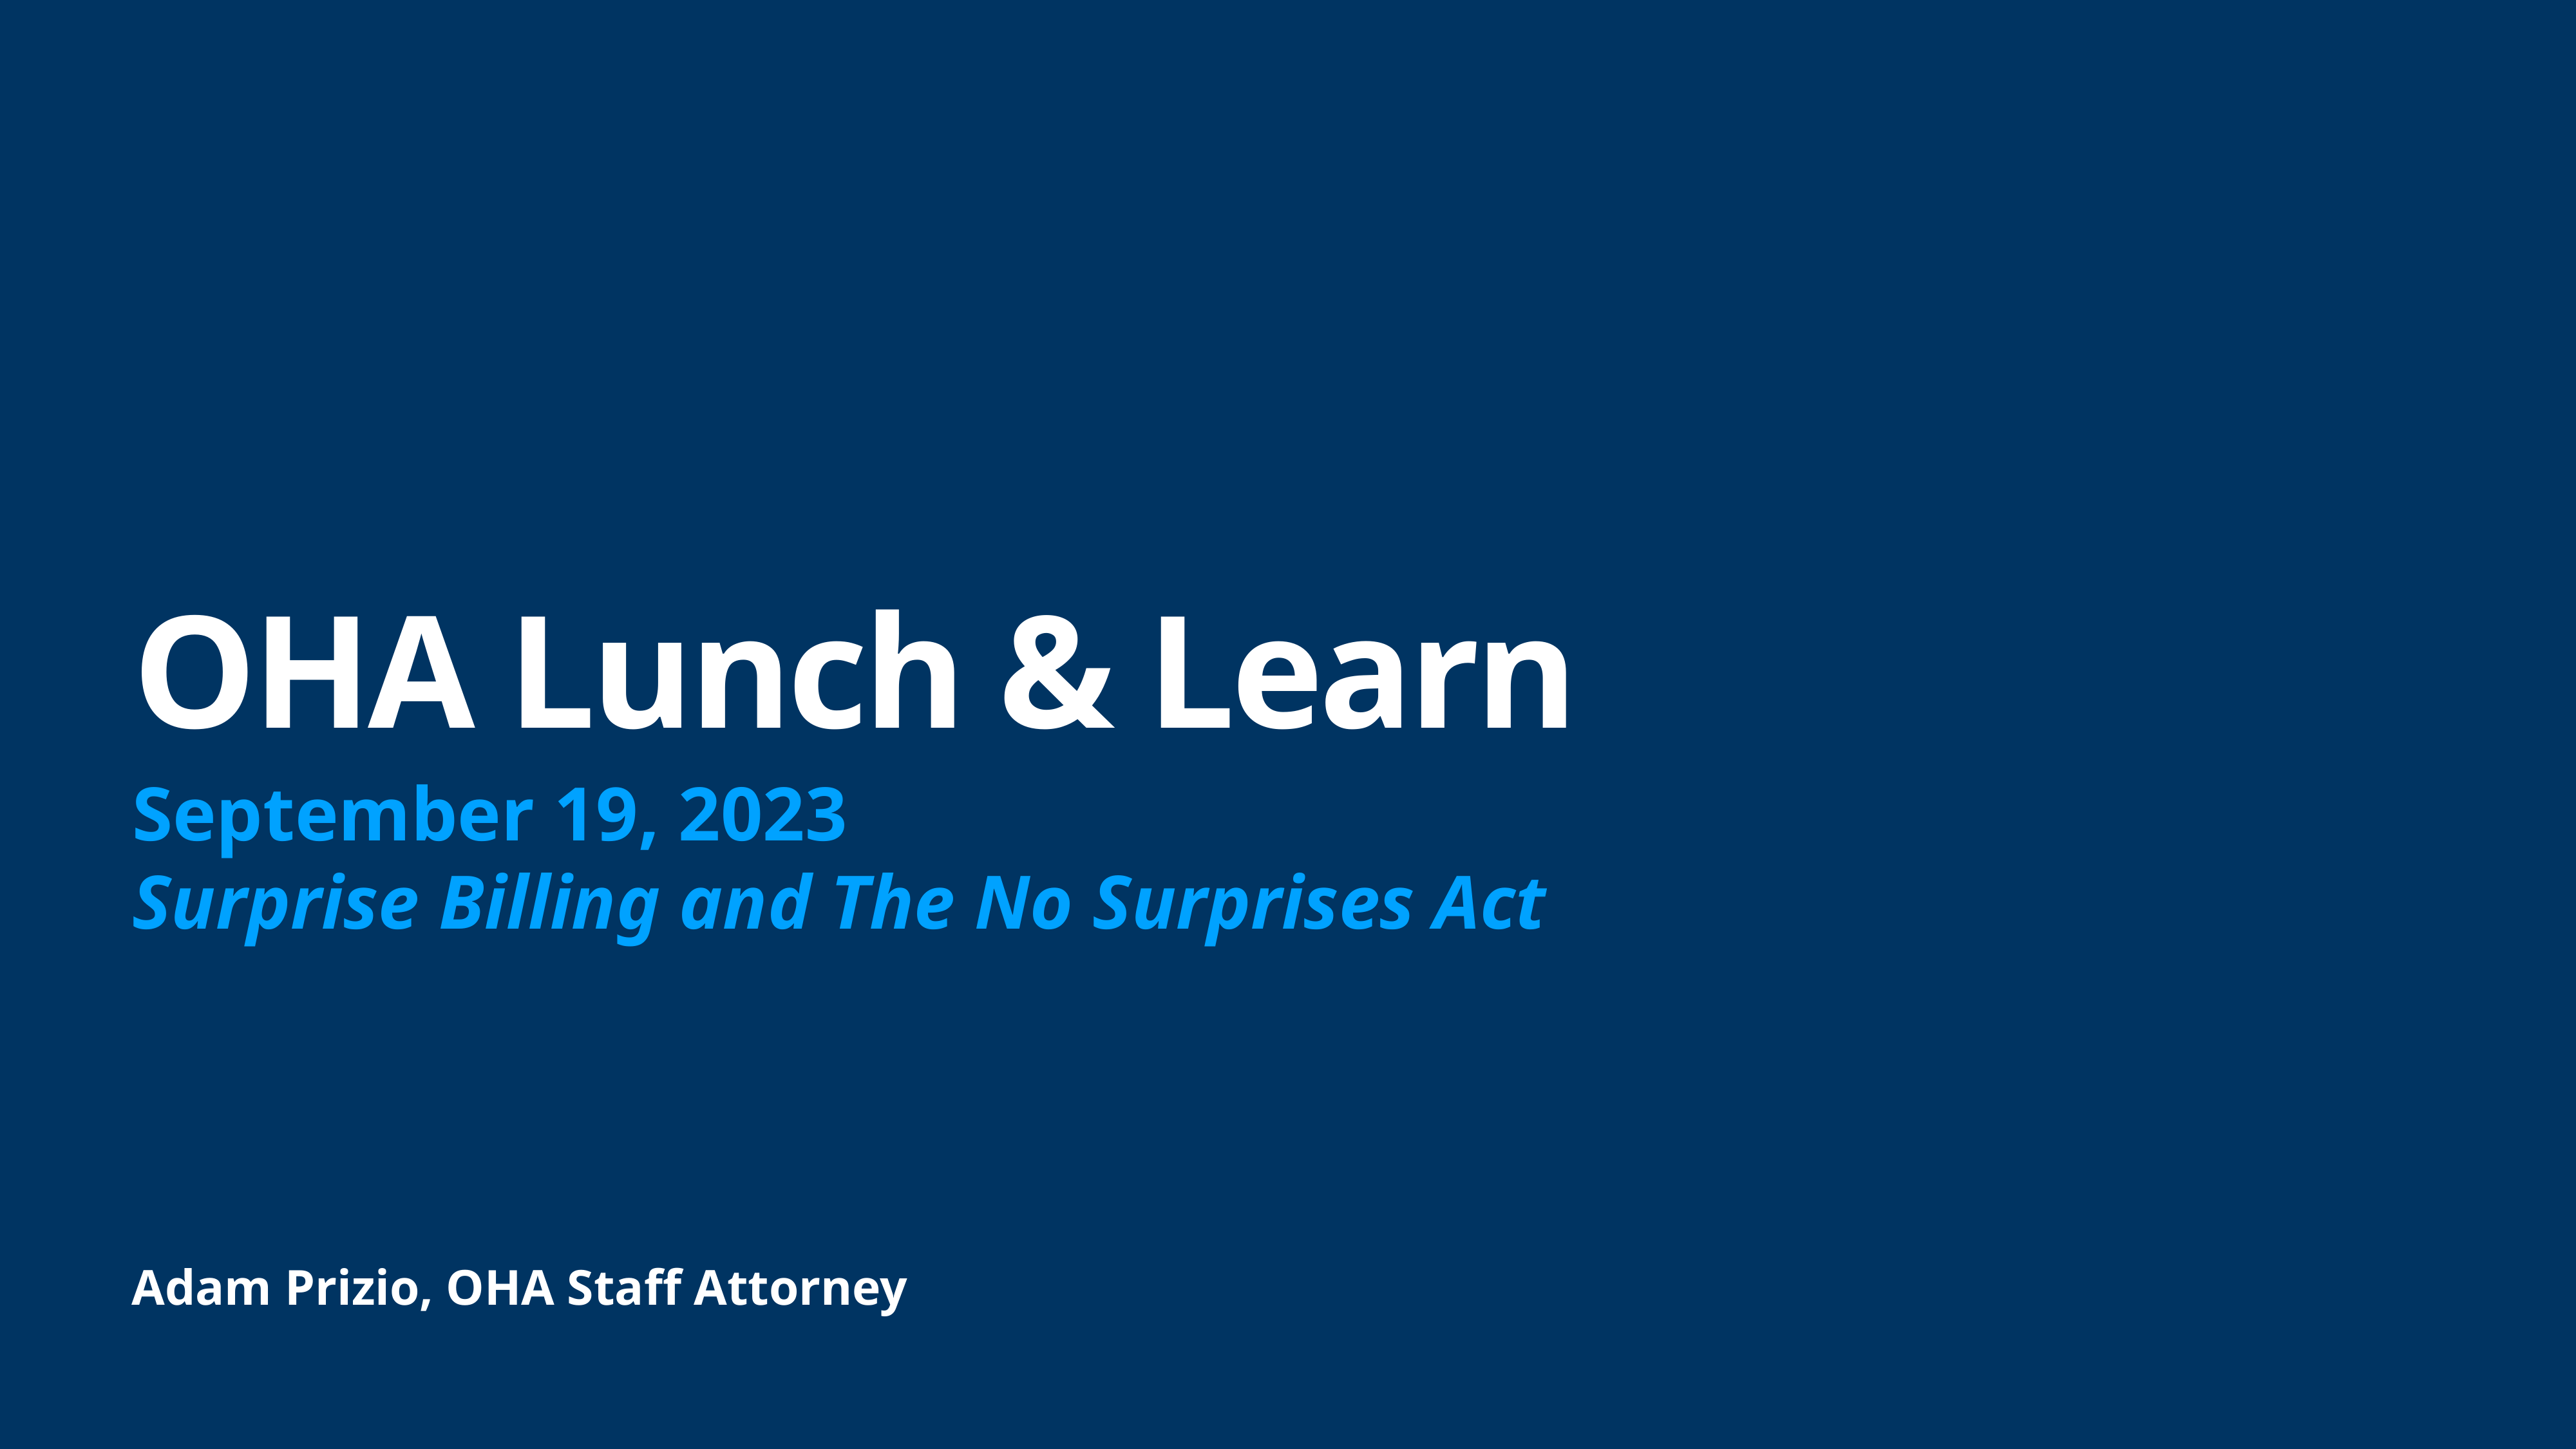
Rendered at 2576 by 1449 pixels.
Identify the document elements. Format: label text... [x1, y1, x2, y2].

title OHA Lunch & Learn [127, 271, 2449, 764]
text_box September 19, 2023 Surprise Billing and The No Surprises Act [127, 761, 2448, 963]
list Adam Prizio, OHA Staff Attorney [126, 1251, 2448, 1320]
